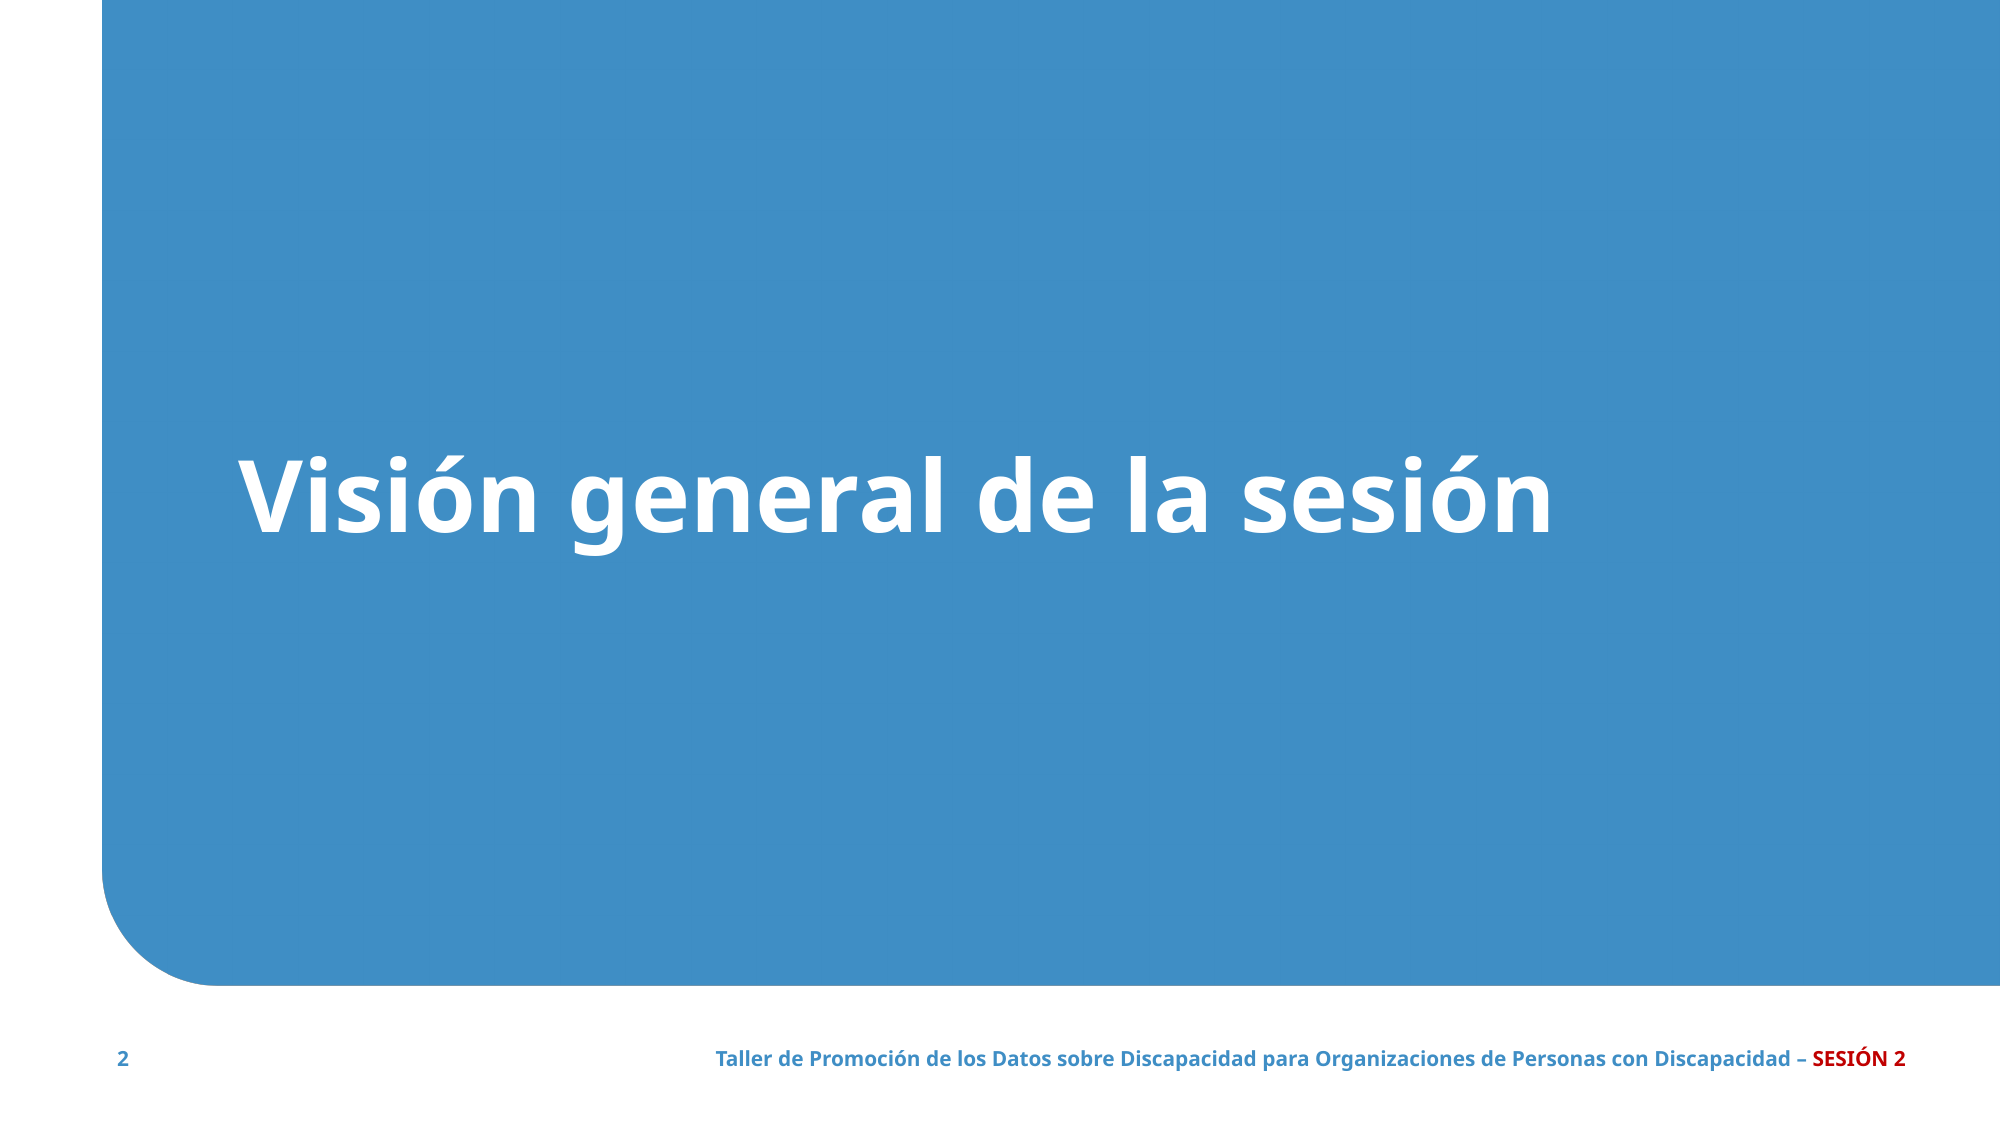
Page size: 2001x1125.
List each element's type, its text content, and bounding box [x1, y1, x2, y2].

text_box 2 [102, 1038, 434, 1082]
picture [102, 0, 2000, 987]
text_box Taller de Promoción de los Datos sobre Discapacidad para Organizaciones de Personas con Discapacidad – SESIÓN 2 [516, 1038, 1921, 1104]
